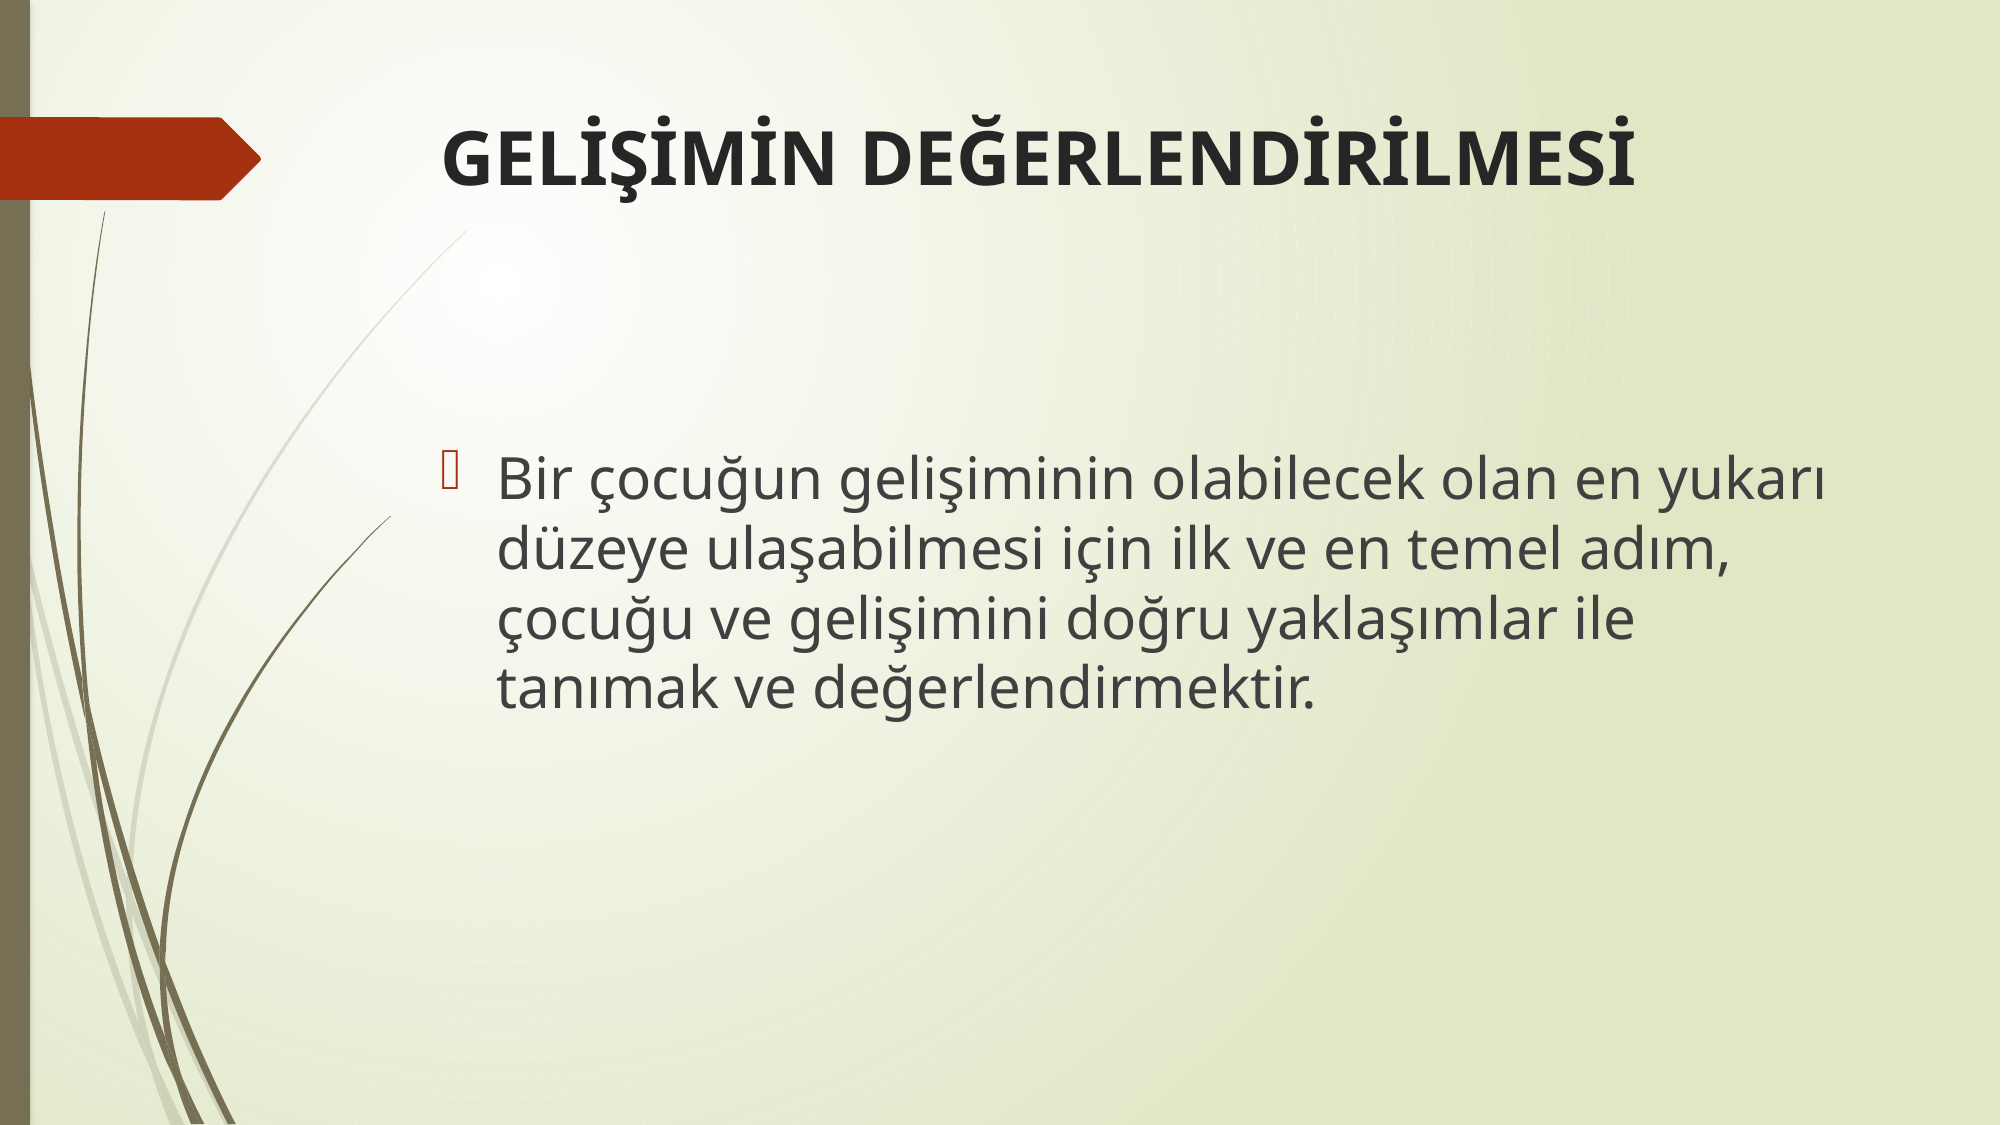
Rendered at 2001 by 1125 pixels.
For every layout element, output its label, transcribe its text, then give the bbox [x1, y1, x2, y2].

title GELİŞİMİN DEĞERLENDİRİLMESİ [425, 102, 1888, 313]
list Bir çocuğun gelişiminin olabilecek olan en yukarı düzeye ulaşabilmesi için ilk ve en temel adım, çocuğu ve gelişimini doğru yaklaşımlar ile tanımak ve değerlendirmektir. [425, 433, 1888, 1054]
